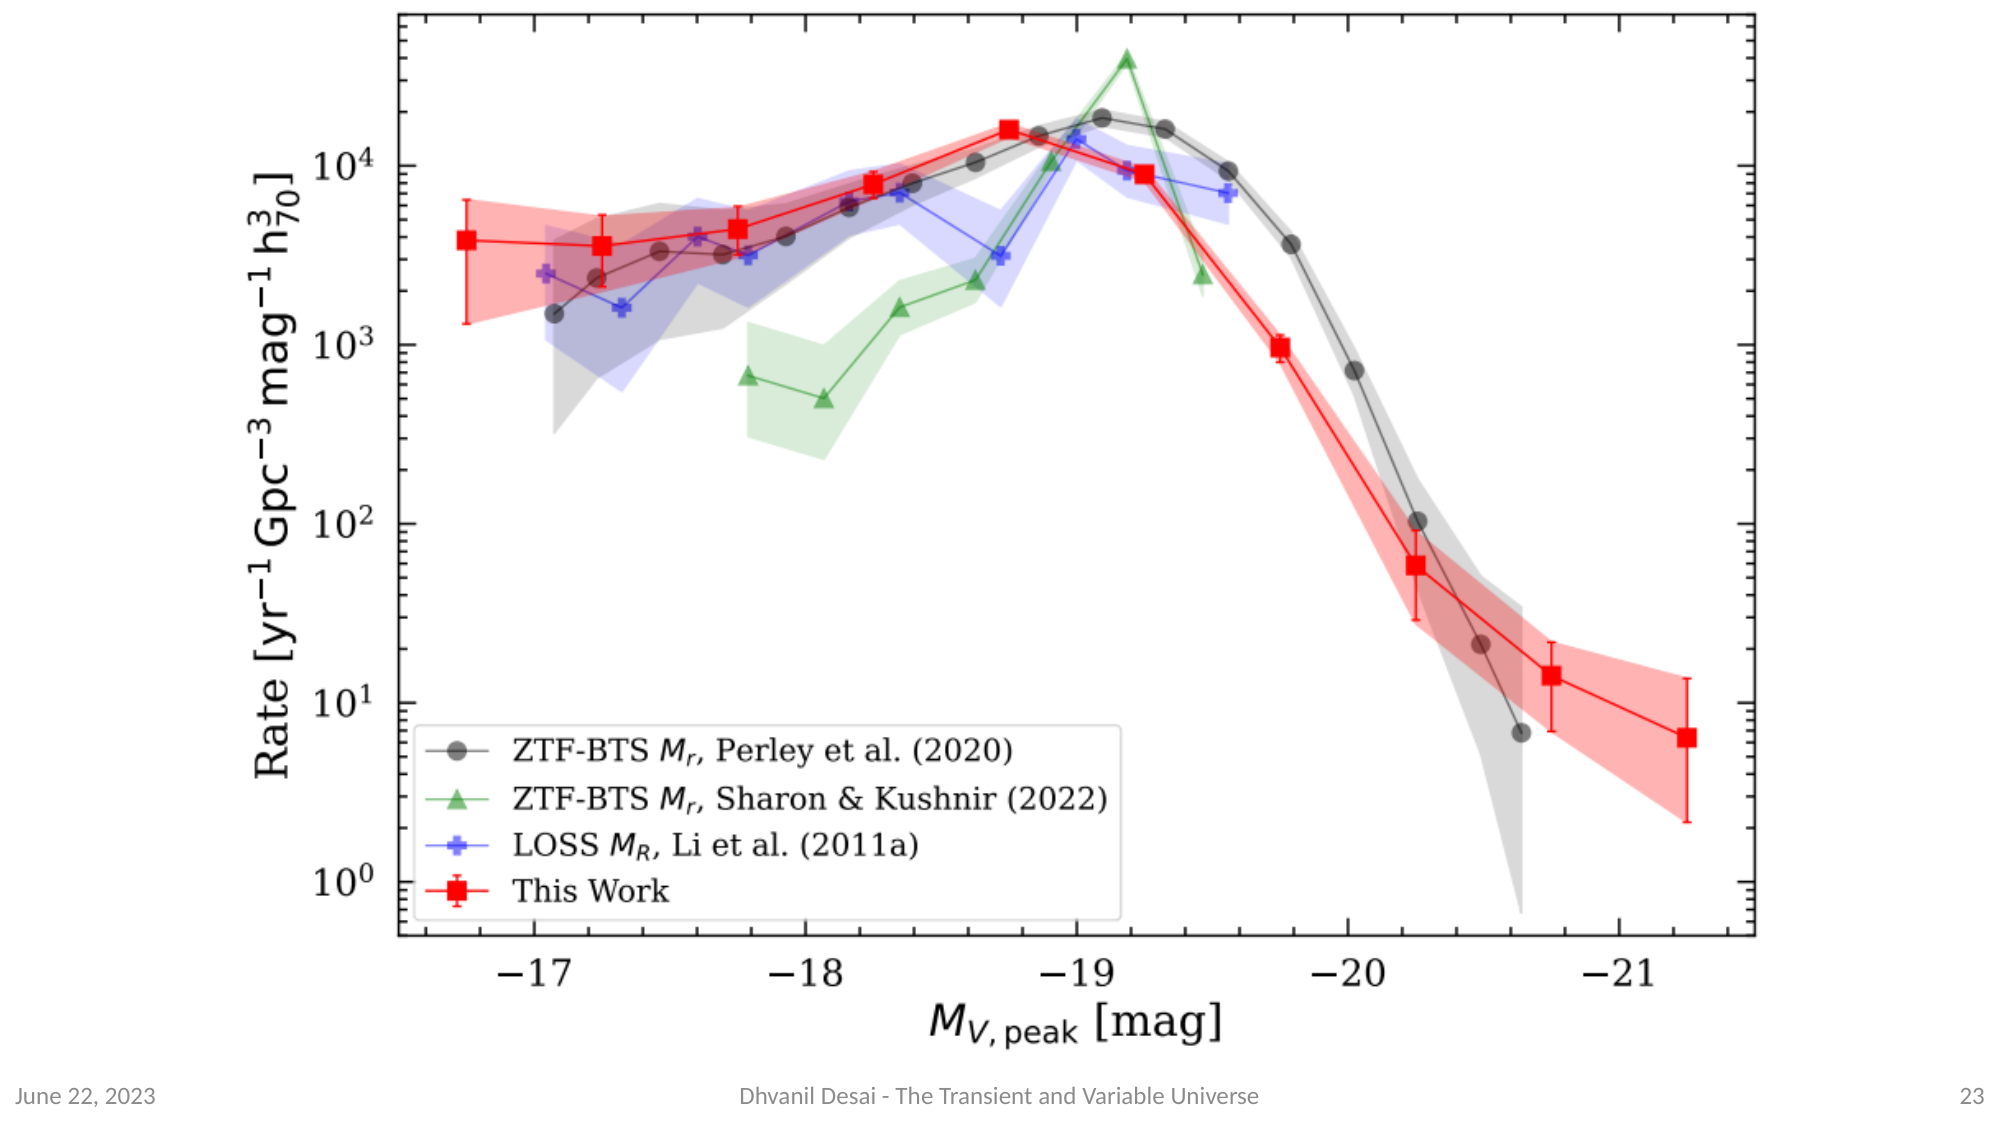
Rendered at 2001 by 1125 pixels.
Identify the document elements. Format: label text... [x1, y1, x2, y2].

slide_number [0, 1065, 450, 1125]
picture [232, 0, 1768, 1066]
footer Dhvanil Desai - The Transient and Variable Universe [662, 1066, 1338, 1125]
slide_number 22 [1550, 1065, 2000, 1125]
